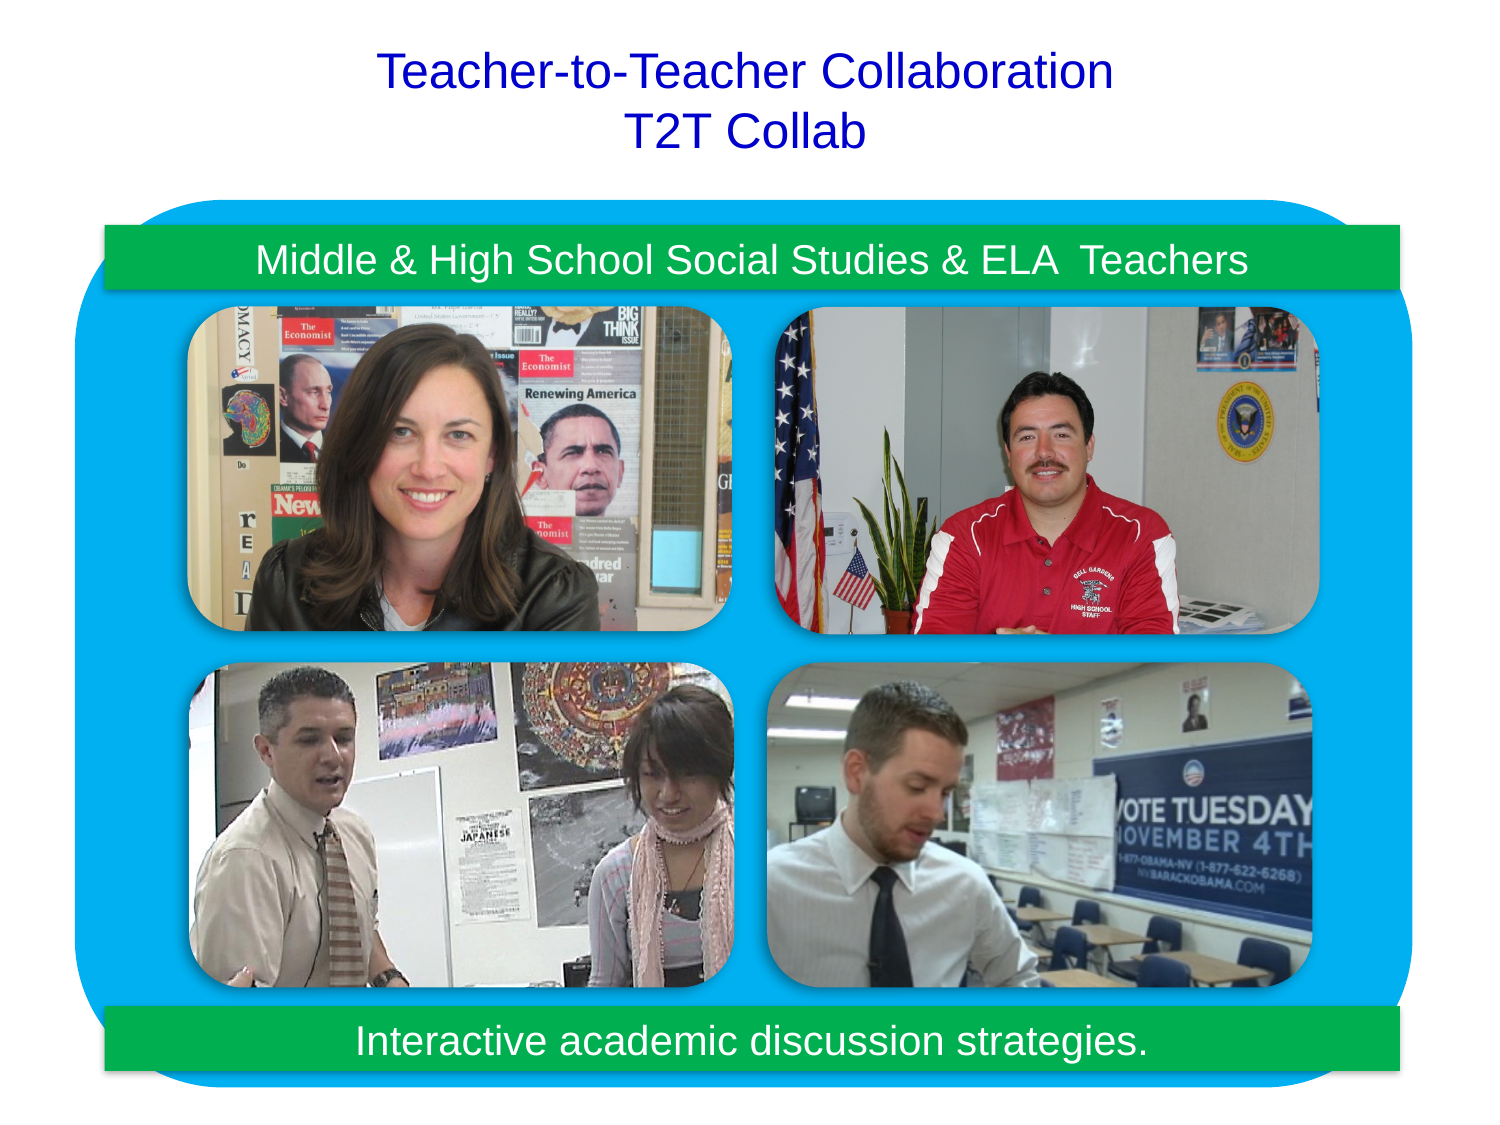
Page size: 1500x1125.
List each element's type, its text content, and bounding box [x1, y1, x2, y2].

text_box [139, 197, 1348, 223]
picture [188, 307, 731, 631]
text_box Teacher-to-Teacher Collaboration T2T Collab [170, 31, 1321, 167]
picture [190, 663, 734, 987]
text_box [170, 1080, 1318, 1090]
picture [768, 663, 1312, 987]
text_box Middle & High School Social Studies & ELA Teachers [104, 224, 1400, 290]
text_box Interactive academic discussion strategies. [104, 1006, 1400, 1071]
text_box [72, 264, 1415, 1023]
picture [775, 307, 1319, 634]
